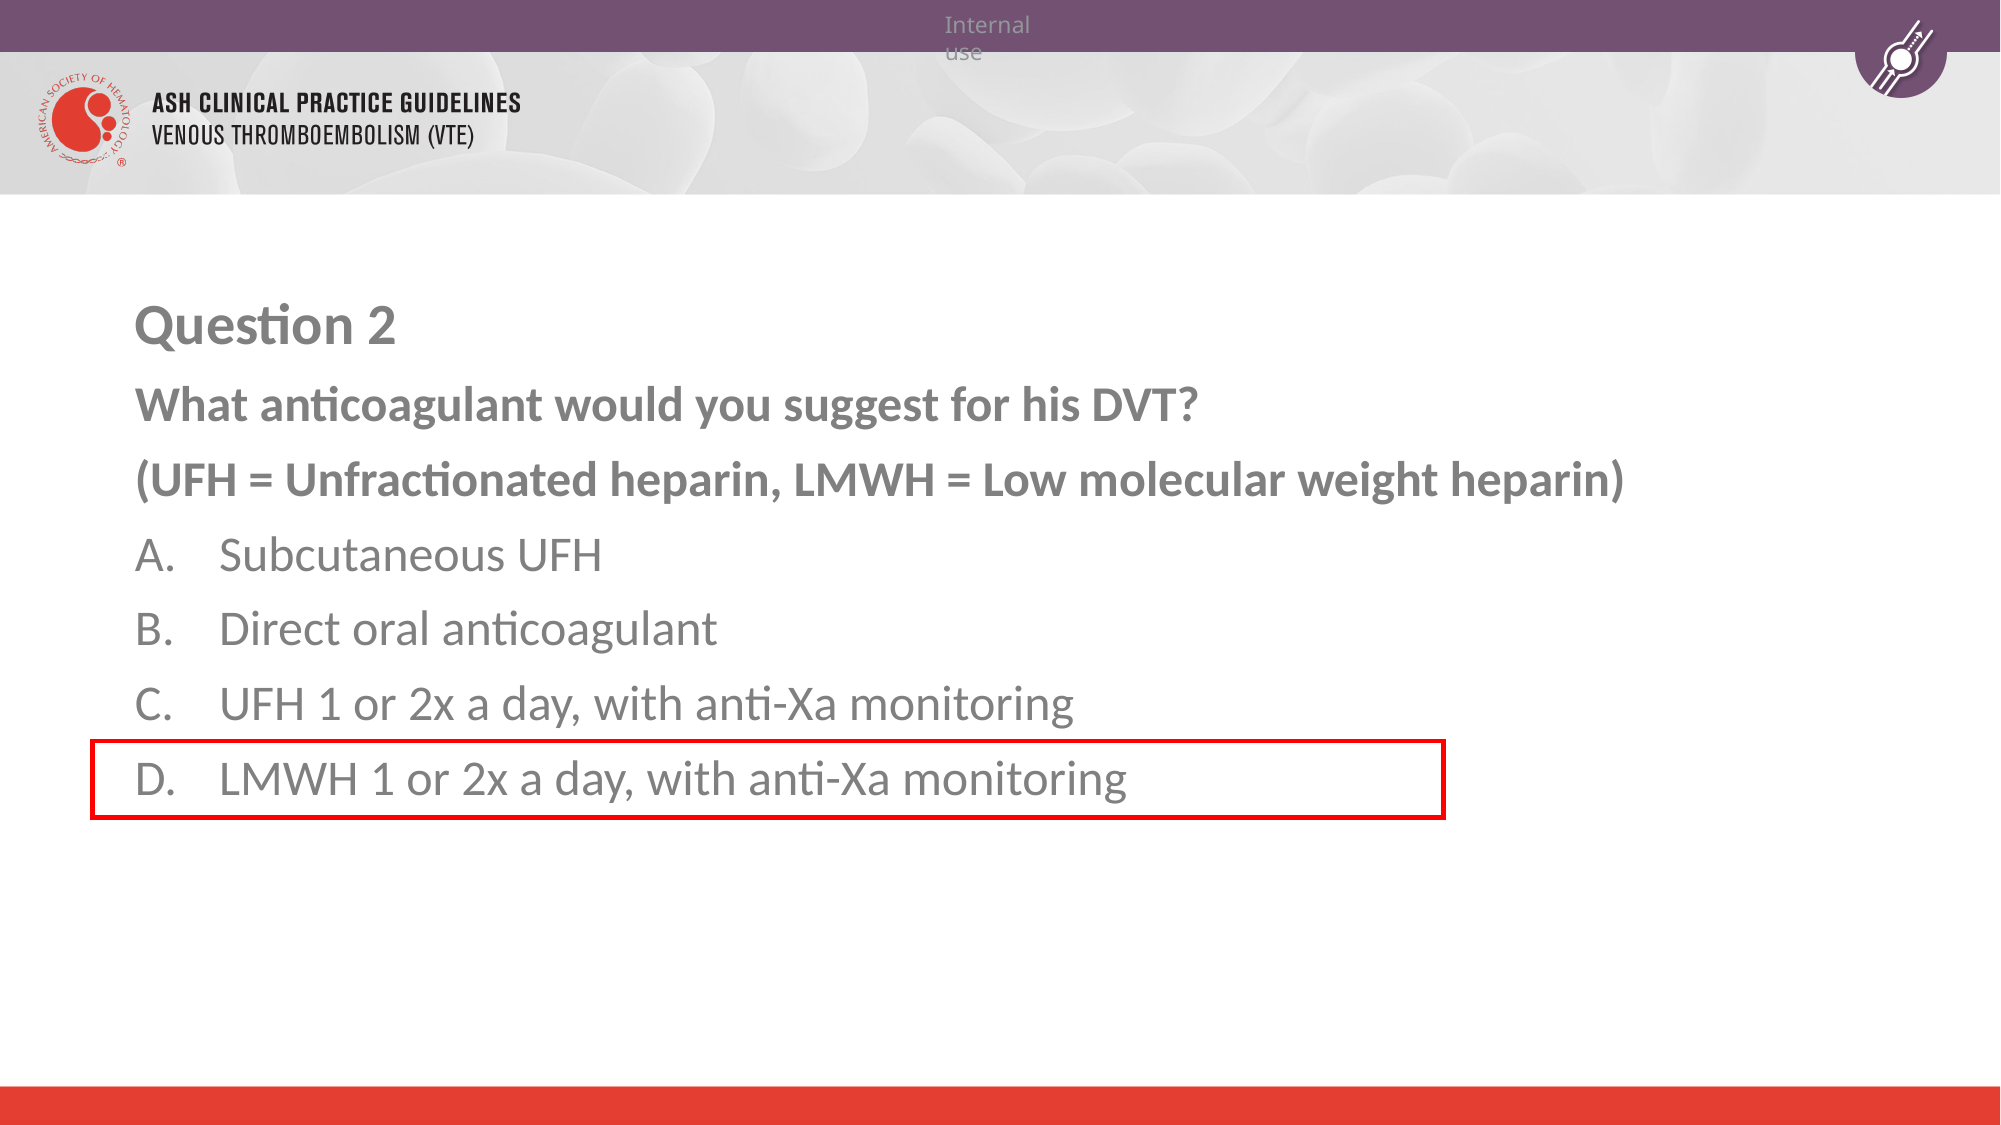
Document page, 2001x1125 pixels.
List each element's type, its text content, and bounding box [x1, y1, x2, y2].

picture [0, 0, 2001, 1125]
text_box [92, 740, 1444, 818]
list Question 2 What anticoagulant would you suggest for his DVT? (UFH = Unfractionated heparin, LMWH = Low molecular weight heparin) Subcutaneous UFH Direct oral anticoagulant UFH 1 or 2x a day, with anti-Xa monitoring LMWH 1 or 2x a day, with anti-Xa monitoring [134, 294, 1935, 944]
